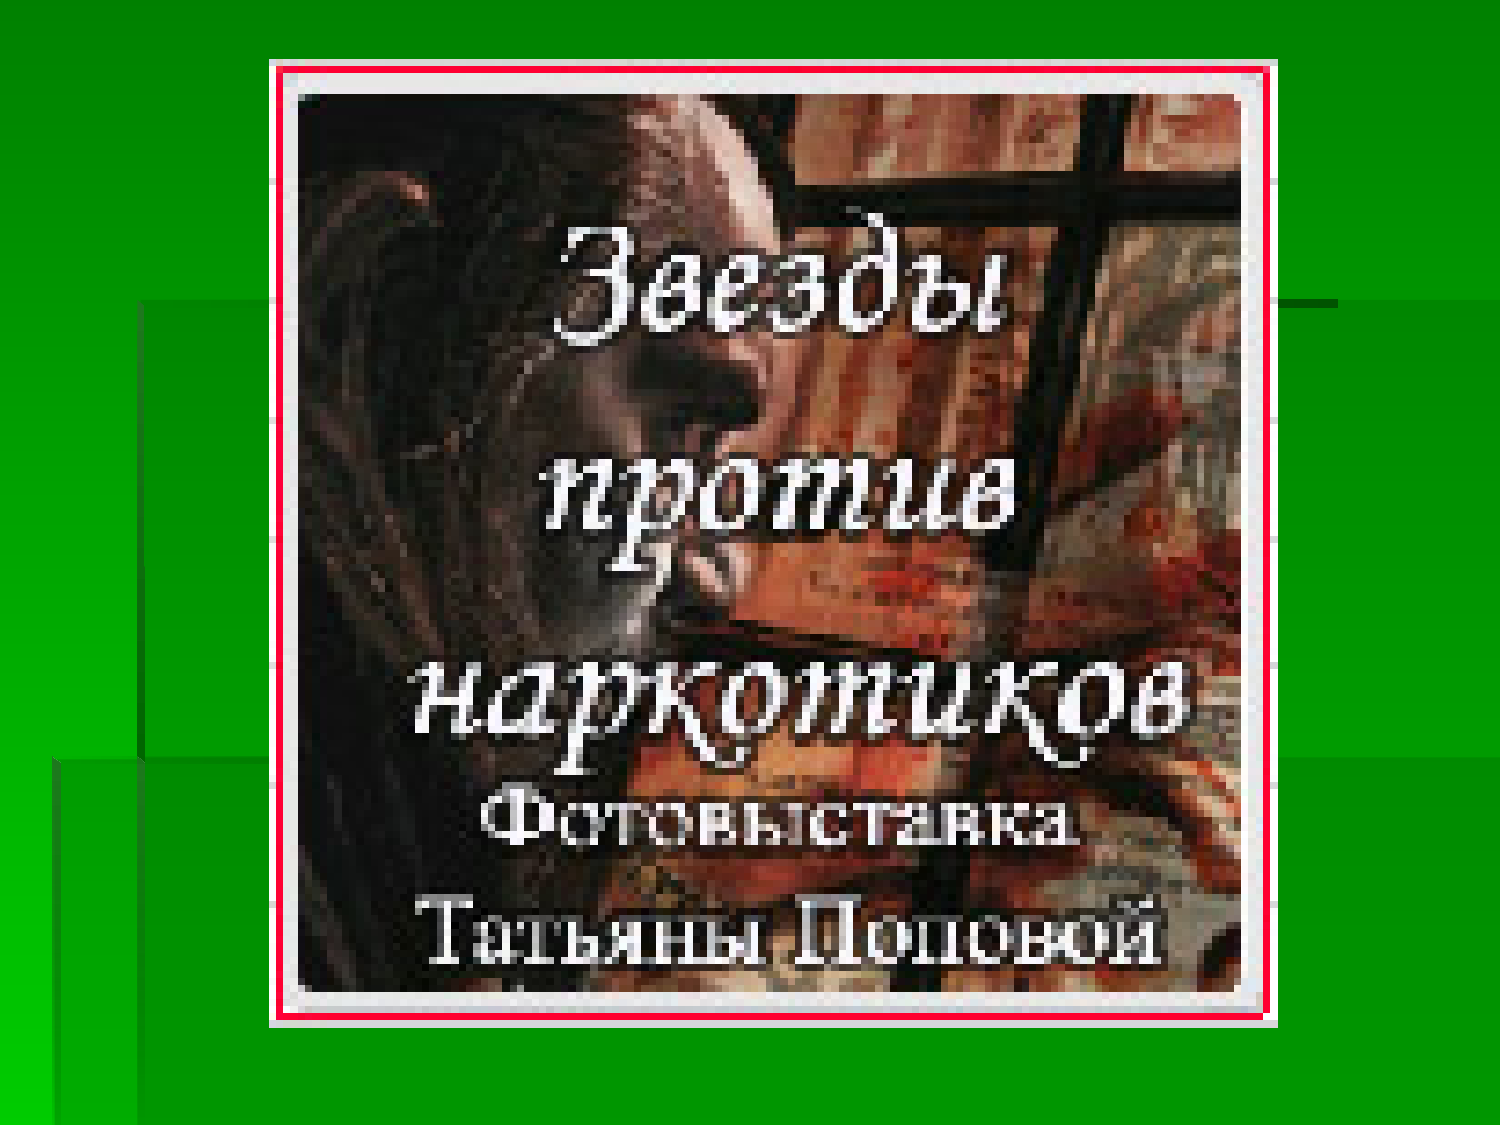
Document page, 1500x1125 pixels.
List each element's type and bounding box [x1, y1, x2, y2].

picture [269, 59, 1278, 1028]
